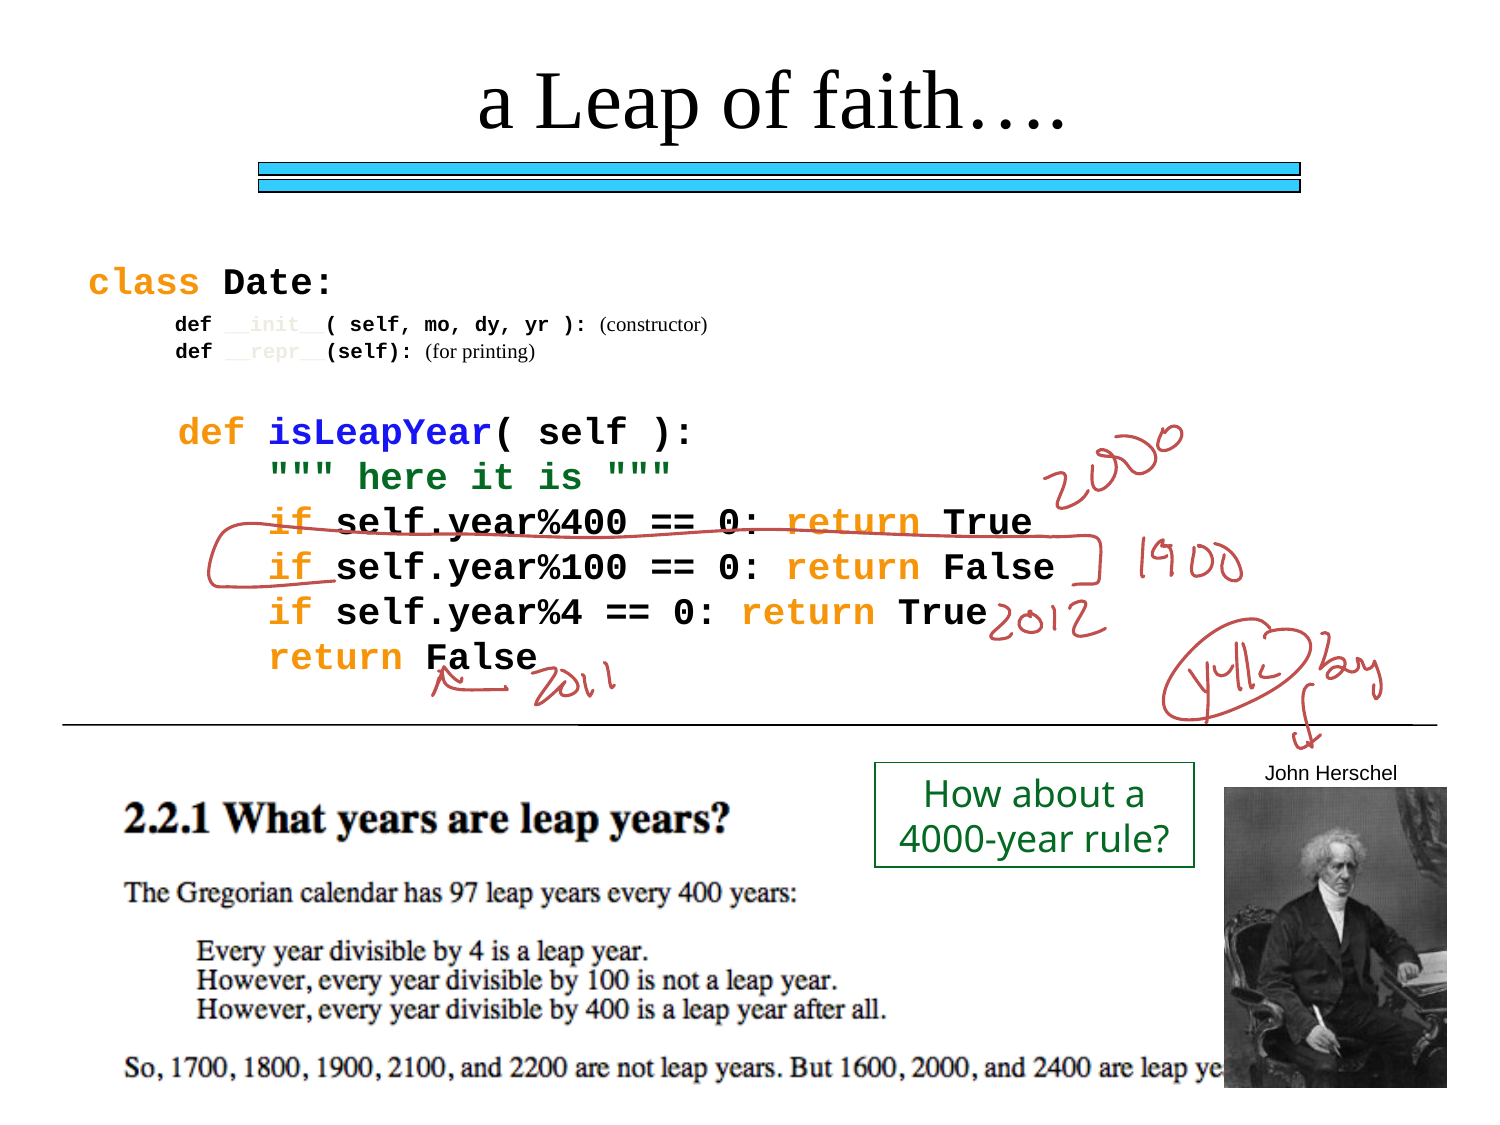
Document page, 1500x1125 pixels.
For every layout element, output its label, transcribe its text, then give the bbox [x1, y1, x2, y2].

text_box [1191, 545, 1213, 577]
text_box [1163, 618, 1311, 723]
text_box [990, 604, 1012, 640]
text_box [208, 523, 1052, 588]
text_box [1052, 535, 1101, 586]
text_box [532, 667, 579, 705]
text_box [1044, 472, 1089, 509]
picture [119, 787, 1447, 1092]
text_box How about a 4000-year rule? [874, 762, 1195, 793]
text_box [1293, 684, 1321, 749]
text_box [258, 162, 1301, 193]
text_box John Herschel [1224, 752, 1438, 786]
text_box [1214, 543, 1242, 581]
text_box a Leap of faith…. [293, 37, 1254, 153]
text_box [582, 674, 593, 697]
text_box [604, 662, 615, 688]
text_box [1319, 632, 1382, 699]
text_box [432, 666, 508, 696]
text_box [1152, 539, 1173, 576]
text_box [1069, 600, 1106, 637]
text_box [1157, 426, 1182, 451]
text_box [1091, 435, 1156, 491]
text_box [1052, 606, 1056, 630]
text_box [1019, 611, 1042, 633]
text_box class Date: def __init__( self, mo, dy, yr ): (constructor) def __repr__(self): (for printing) def isLeapYear( self ): """ here it is """ if self.year%400 == 0: return True if self.year%100 == 0: return False if self.year%4 == 0: return True return False [73, 249, 1071, 685]
